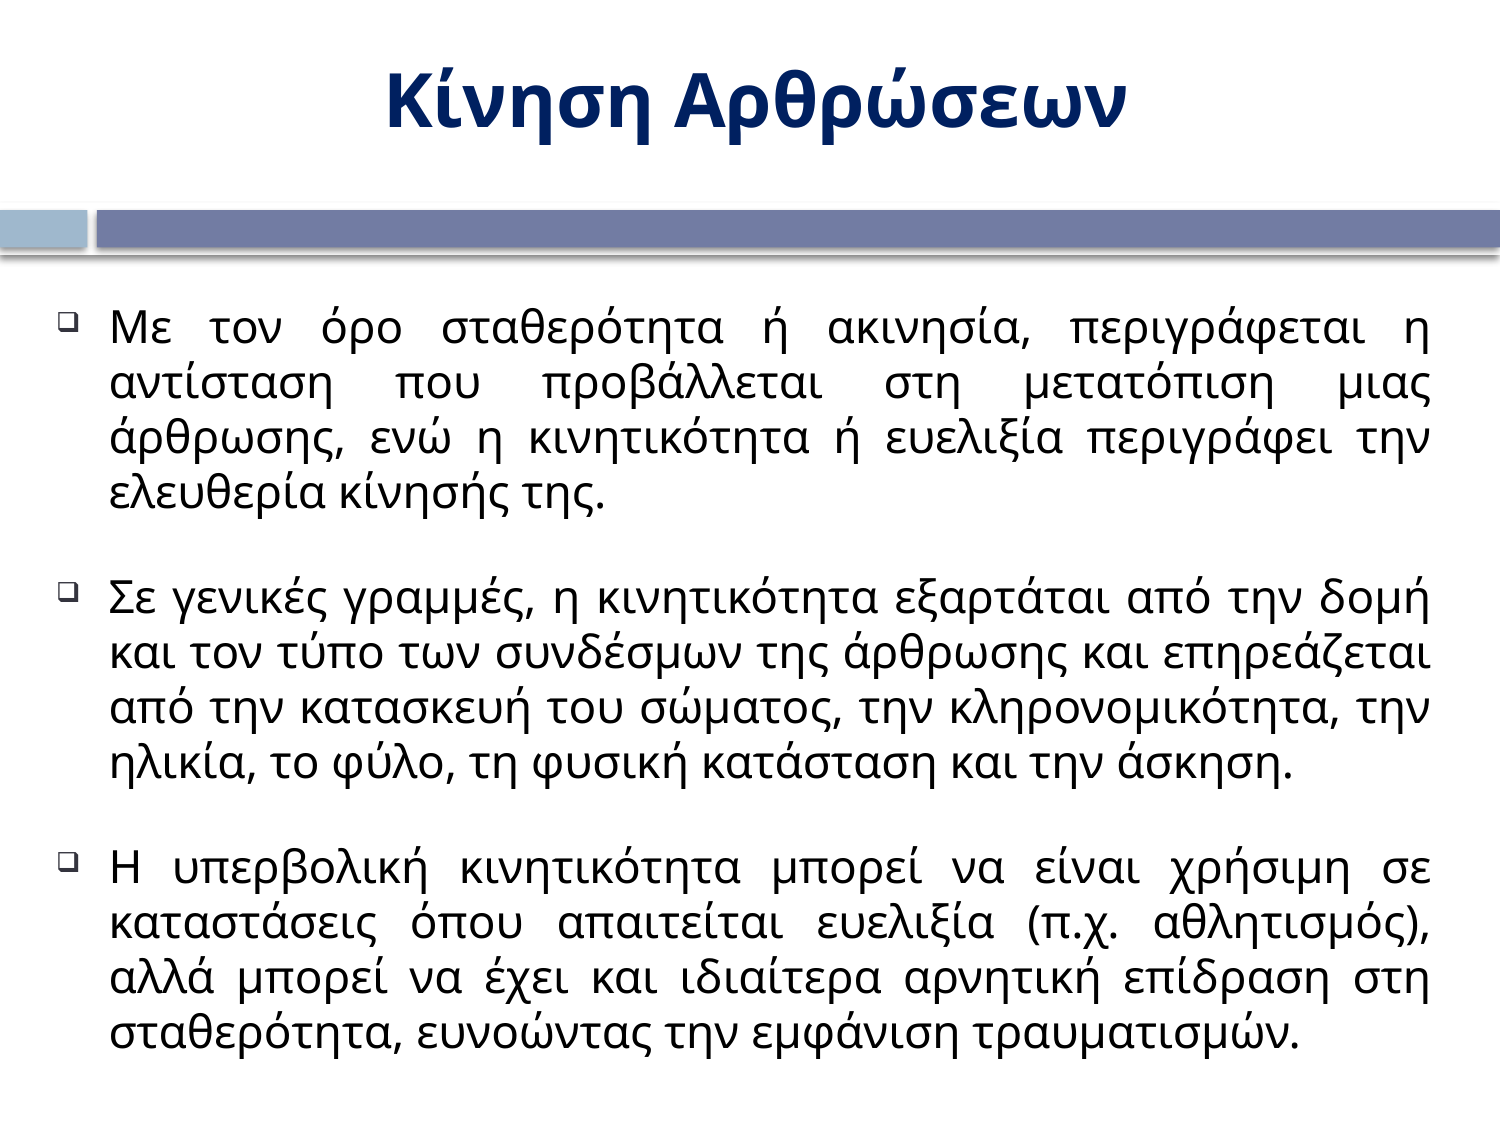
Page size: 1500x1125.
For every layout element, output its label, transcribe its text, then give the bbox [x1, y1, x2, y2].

list Με τον όρο σταθερότητα ή ακινησία, περιγράφεται η αντίσταση που προβάλλεται στη μετατόπιση μιας άρθρωσης, ενώ η κινητικότητα ή ευελιξία περιγράφει την ελευθερία κίνησής της. Σε γενικές γραμμές, η κινητικότητα εξαρτάται από την δομή και τον τύπο των συνδέσμων της άρθρωσης και επηρεάζεται από την κατασκευή του σώματος, την κληρονομικότητα, την ηλικία, το φύλο, τη φυσική κατάσταση και την άσκηση. Η υπερβολική κινητικότητα μπορεί να είναι χρήσιμη σε καταστάσεις όπου απαιτείται ευελιξία (π.χ. αθλητισμός), αλλά μπορεί να έχει και ιδιαίτερα αρνητική επίδραση στη σταθερότητα, ευνοώντας την εμφάνιση τραυματισμών. [41, 290, 1447, 1106]
text_box Κίνηση Αρθρώσεων [118, 44, 1394, 220]
